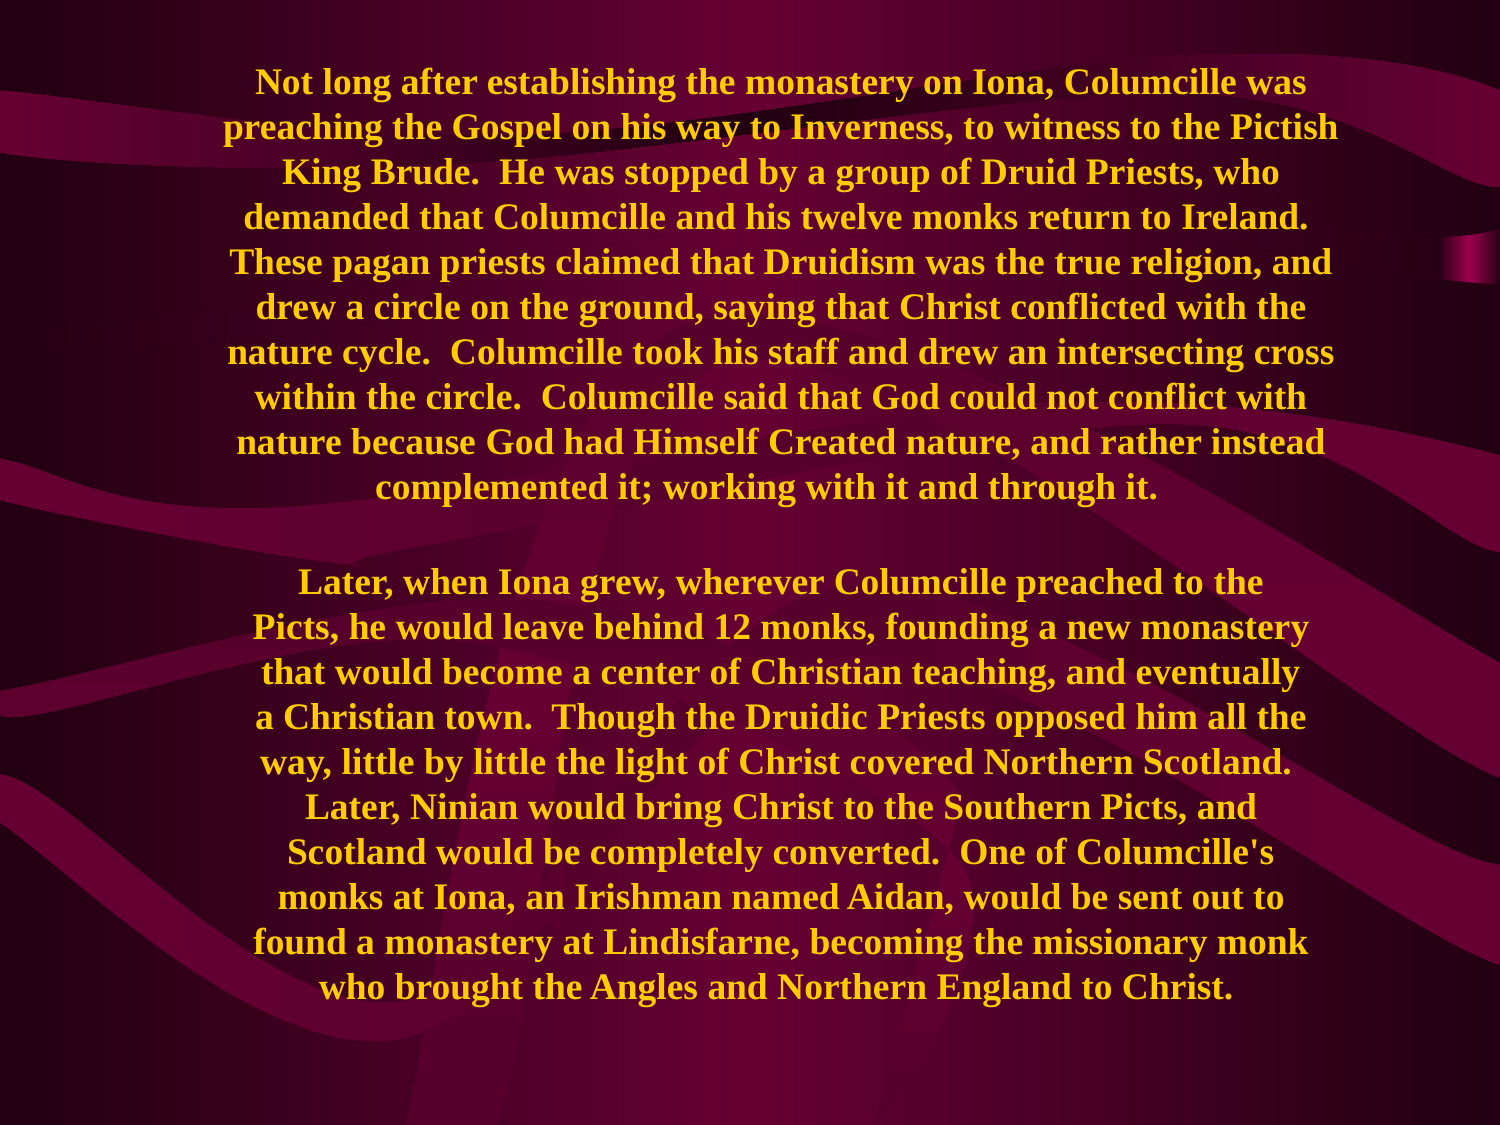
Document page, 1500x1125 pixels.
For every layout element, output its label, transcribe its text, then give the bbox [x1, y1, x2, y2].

text_box Not long after establishing the monastery on Iona, Columcille was preaching the Gospel on his way to Inverness, to witness to the Pictish King Brude. He was stopped by a group of Druid Priests, who demanded that Columcille and his twelve monks return to Ireland. These pagan priests claimed that Druidism was the true religion, and drew a circle on the ground, saying that Christ conflicted with the nature cycle. Columcille took his staff and drew an intersecting cross within the circle. Columcille said that God could not conflict with nature because God had Himself Created nature, and rather instead complemented it; working with it and through it. [200, 49, 1363, 515]
text_box Later, when Iona grew, wherever Columcille preached to the Picts, he would leave behind 12 monks, founding a new monastery that would become a center of Christian teaching, and eventually a Christian town. Though the Druidic Priests opposed him all the way, little by little the light of Christ covered Northern Scotland. Later, Ninian would bring Christ to the Southern Picts, and Scotland would be completely converted. One of Columcille's monks at Iona, an Irishman named Aidan, would be sent out to found a monastery at Lindisfarne, becoming the missionary monk who brought the Angles and Northern England to Christ. [237, 549, 1325, 1015]
